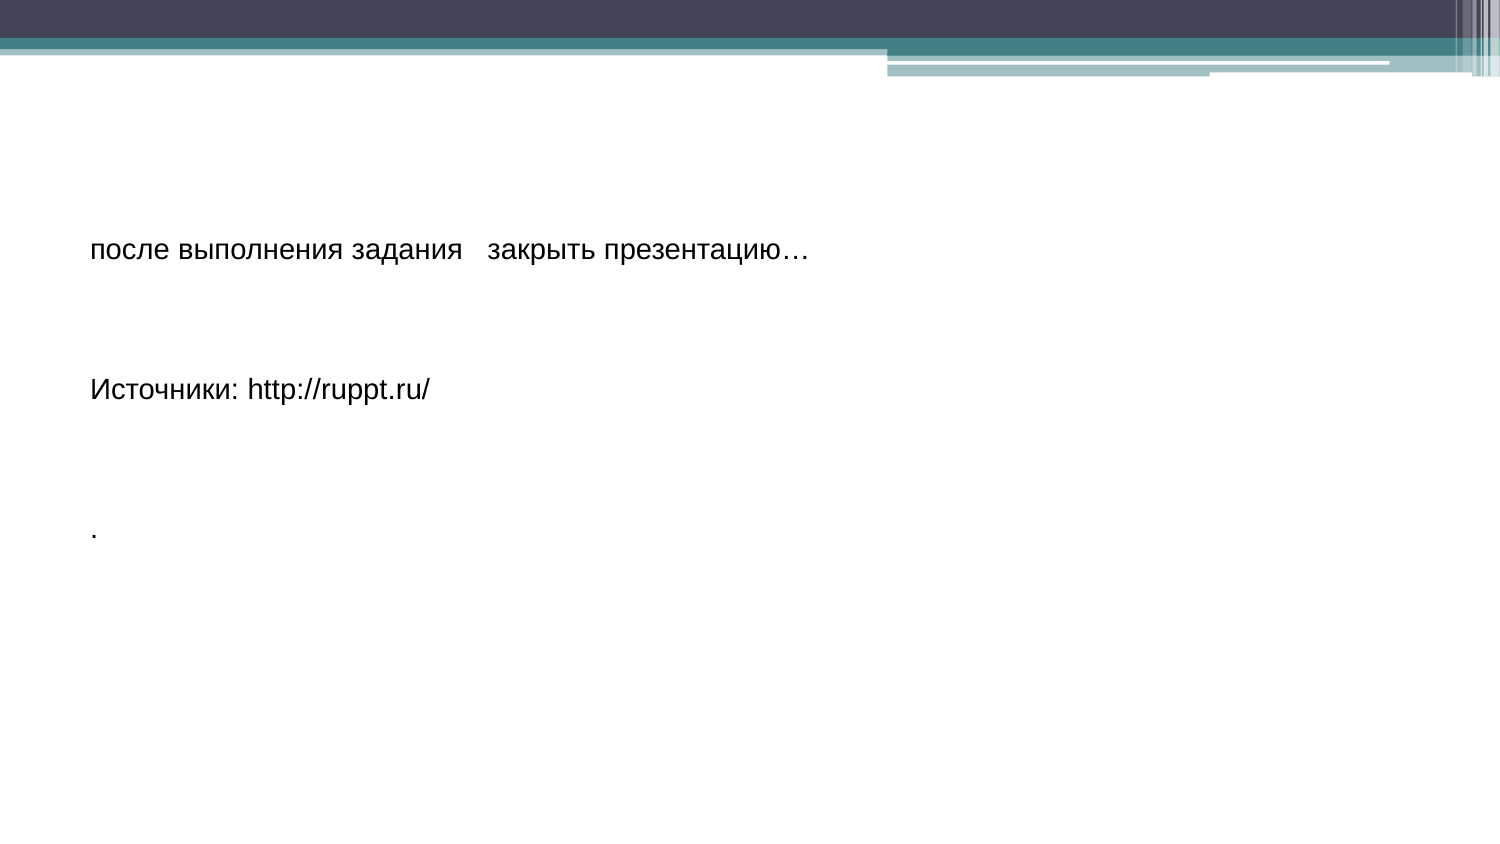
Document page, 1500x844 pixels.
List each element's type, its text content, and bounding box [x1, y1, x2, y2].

title после выполнения задания закрыть презентацию… Источники: http://ruppt.ru/ . [75, 140, 1425, 635]
